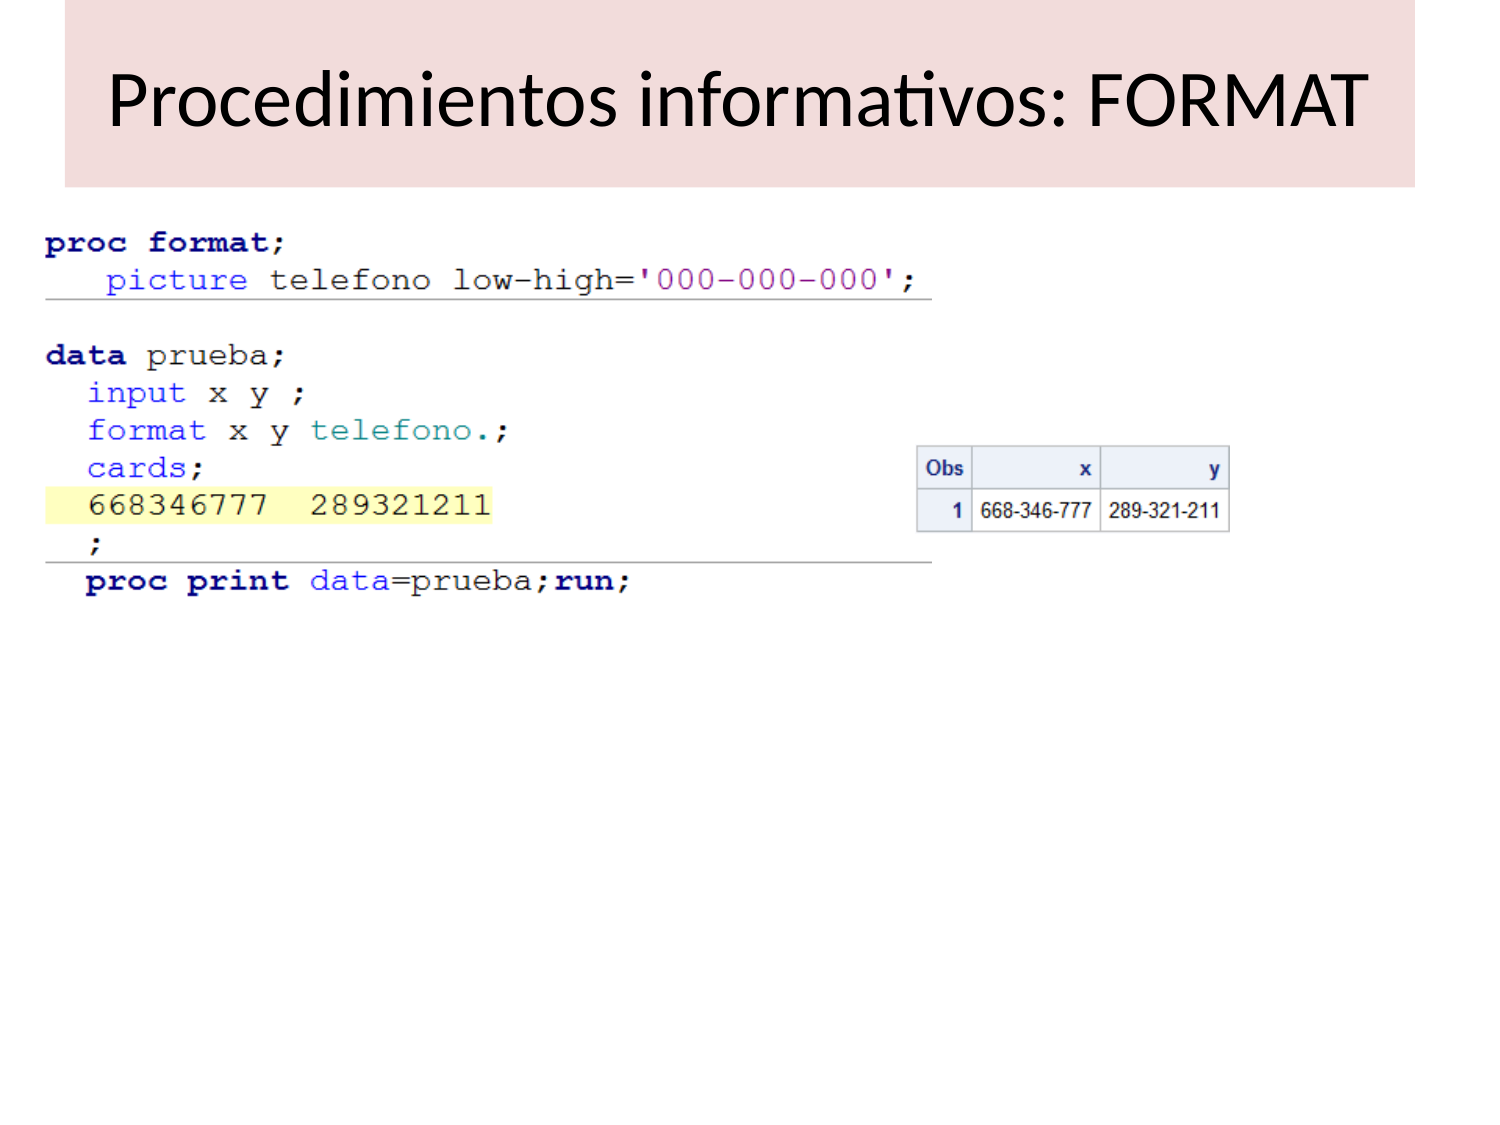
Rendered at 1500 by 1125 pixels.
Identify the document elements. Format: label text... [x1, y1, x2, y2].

picture [41, 219, 1230, 613]
title Procedimientos informativos: FORMAT [64, 0, 1415, 188]
